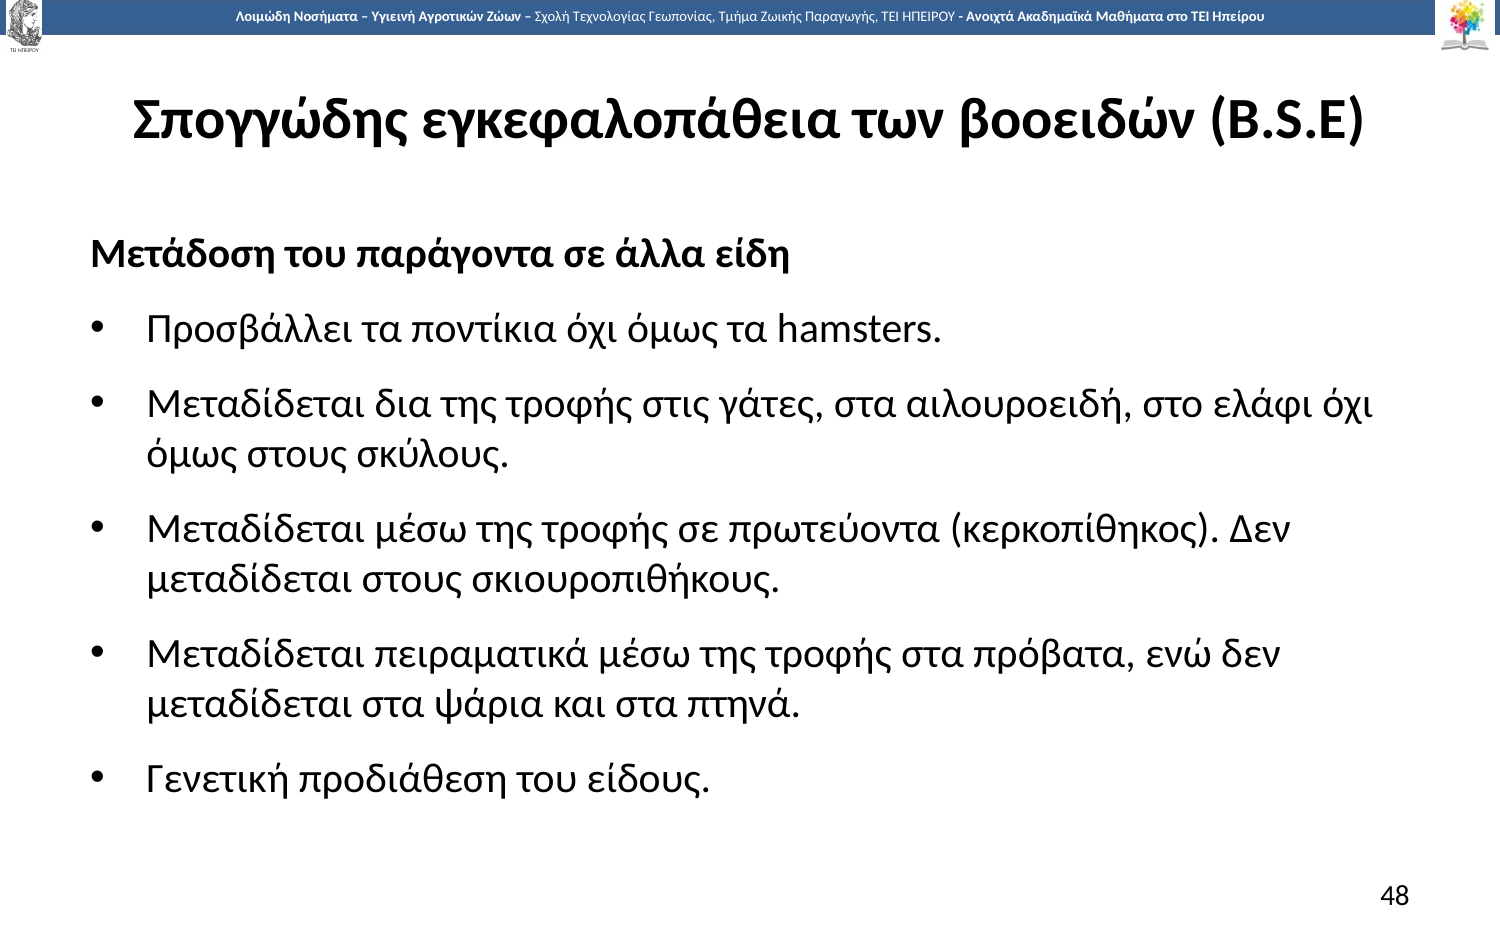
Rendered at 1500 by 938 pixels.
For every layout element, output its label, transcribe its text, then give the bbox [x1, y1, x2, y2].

title Σπογγώδης εγκεφαλοπάθεια των βοοειδών (Β.S.E) [75, 37, 1425, 194]
slide_number 48 [1074, 868, 1425, 919]
picture [1435, 0, 1495, 52]
list Μετάδοση του παράγοντα σε άλλα είδη Προσβάλλει τα ποντίκια όχι όμως τα hamsters. Μεταδίδεται δια της τροφής στις γάτες, στα αιλουροειδή, στο ελάφι όχι όμως στους σκύλους. Μεταδίδεται μέσω της τροφής σε πρωτεύοντα (κερκοπίθηκος). Δεν μεταδίδεται στους σκιουροπιθήκους. Μεταδίδεται πειραματικά μέσω της τροφής στα πρόβατα, ενώ δεν μεταδίδεται στα ψάρια και στα πτηνά. Γενετική προδιάθεση του είδους. [75, 218, 1425, 838]
picture [6, 0, 42, 54]
